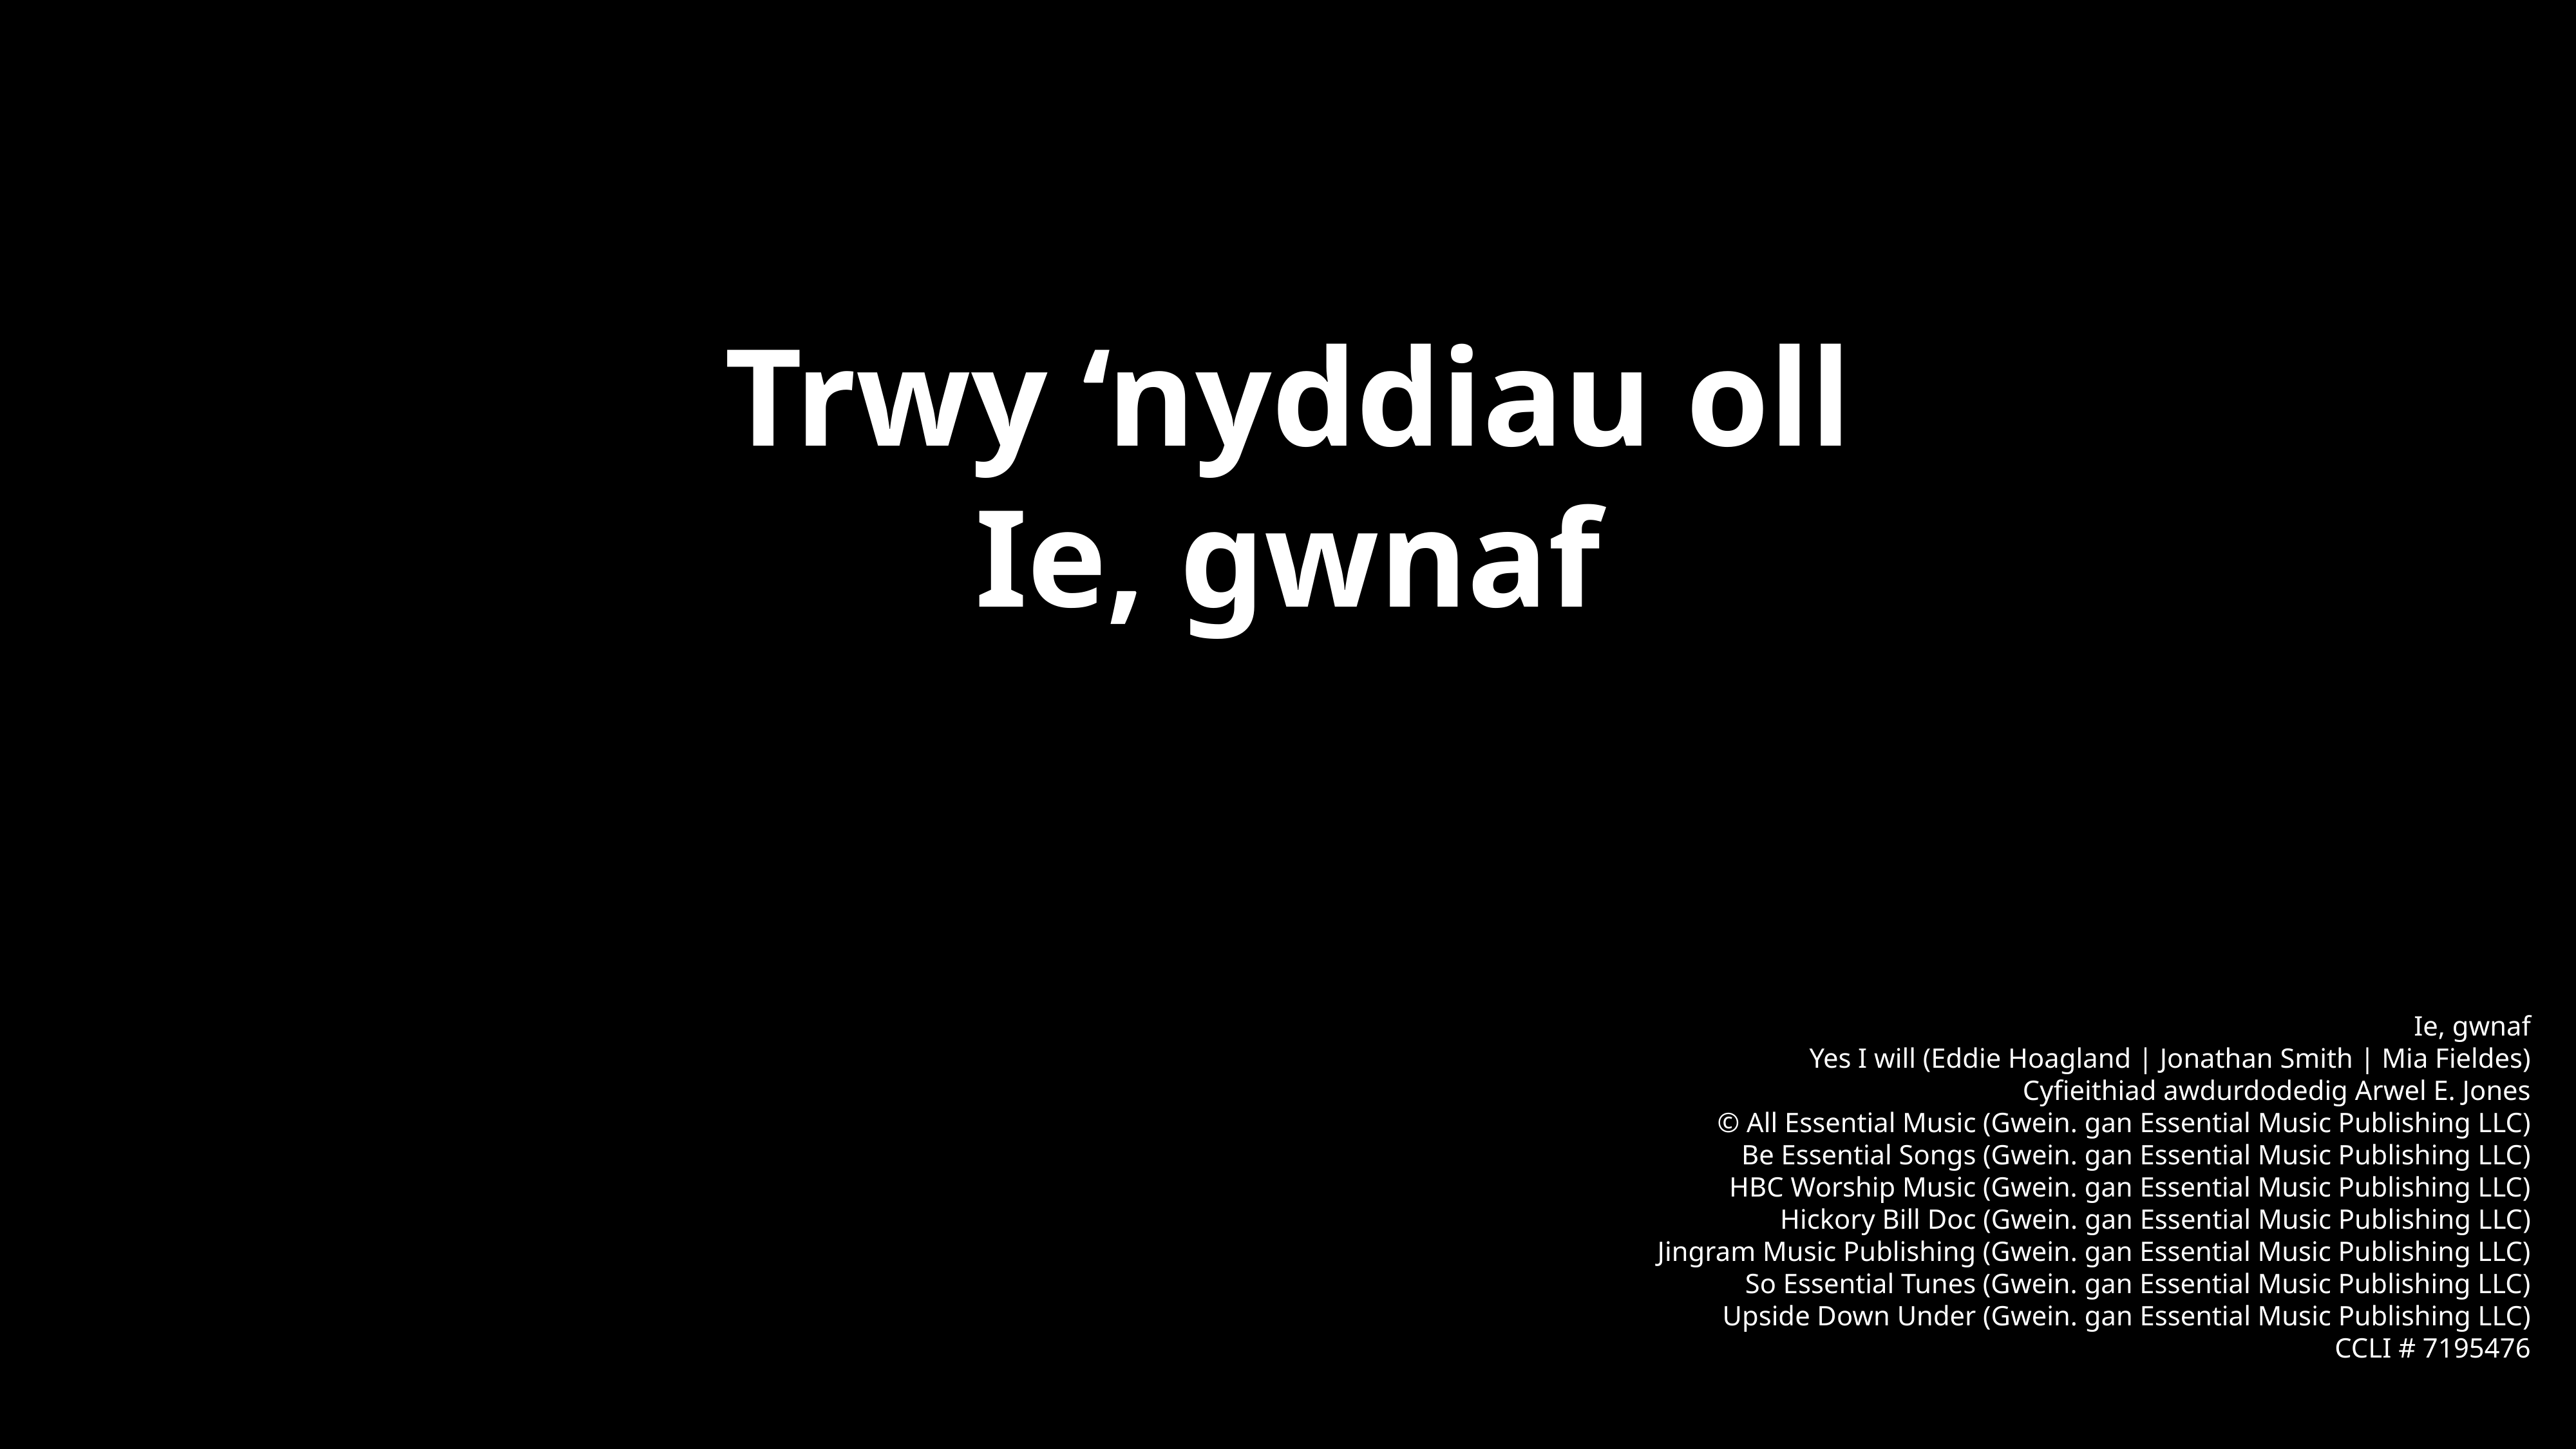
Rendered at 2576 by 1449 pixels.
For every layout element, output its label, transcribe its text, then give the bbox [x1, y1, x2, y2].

text_box Trwy ‘nyddiau oll Ie, gwnaf [719, 306, 1857, 639]
text_box Ie, gwnaf Yes I will (Eddie Hoagland | Jonathan Smith | Mia Fieldes) Cyfieithiad awdurdodedig Arwel E. Jones © All Essential Music (Gwein. gan Essential Music Publishing LLC) Be Essential Songs (Gwein. gan Essential Music Publishing LLC) HBC Worship Music (Gwein. gan Essential Music Publishing LLC) Hickory Bill Doc (Gwein. gan Essential Music Publishing LLC) Jingram Music Publishing (Gwein. gan Essential Music Publishing LLC) So Essential Tunes (Gwein. gan Essential Music Publishing LLC) Upside Down Under (Gwein. gan Essential Music Publishing LLC) CCLI # 7195476 [1652, 1003, 2537, 1369]
